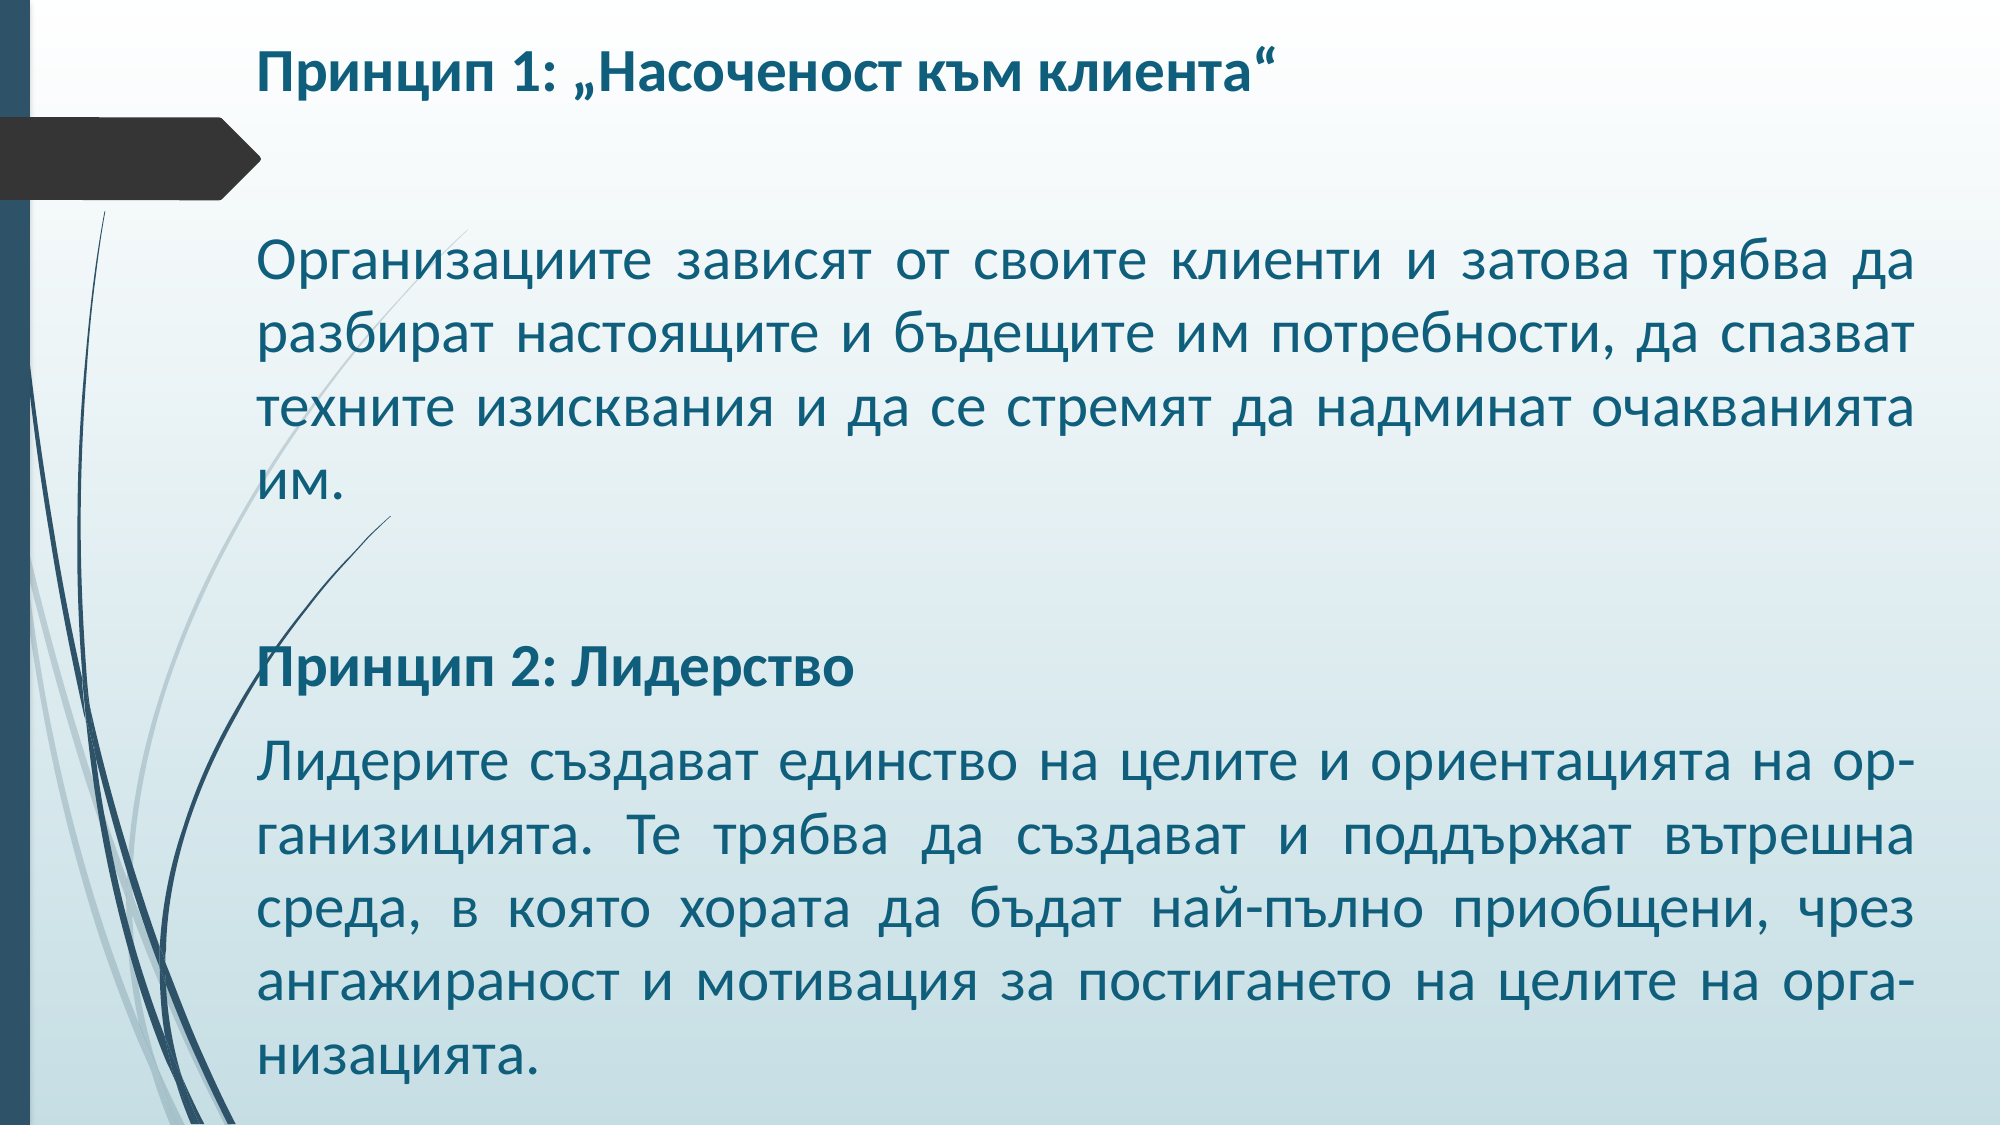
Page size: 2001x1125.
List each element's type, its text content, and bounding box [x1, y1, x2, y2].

list Принцип 1: „Насоченост към клиента“ Организациите зависят от своите клиенти и затова трябва да разбират настоящите и бъдещите им потребности, да спазват техните изисквания и да се стремят да надминат очакванията им. Принцип 2: Лидерство Лидерите създават единство на целите и ориентацията на ор-ганизицията. Те трябва да създават и поддържат вътрешна среда, в която хората да бъдат най-пълно приобщени, чрез ангажираност и мотивация за постигането на целите на орга-низацията. [241, 22, 1933, 1103]
